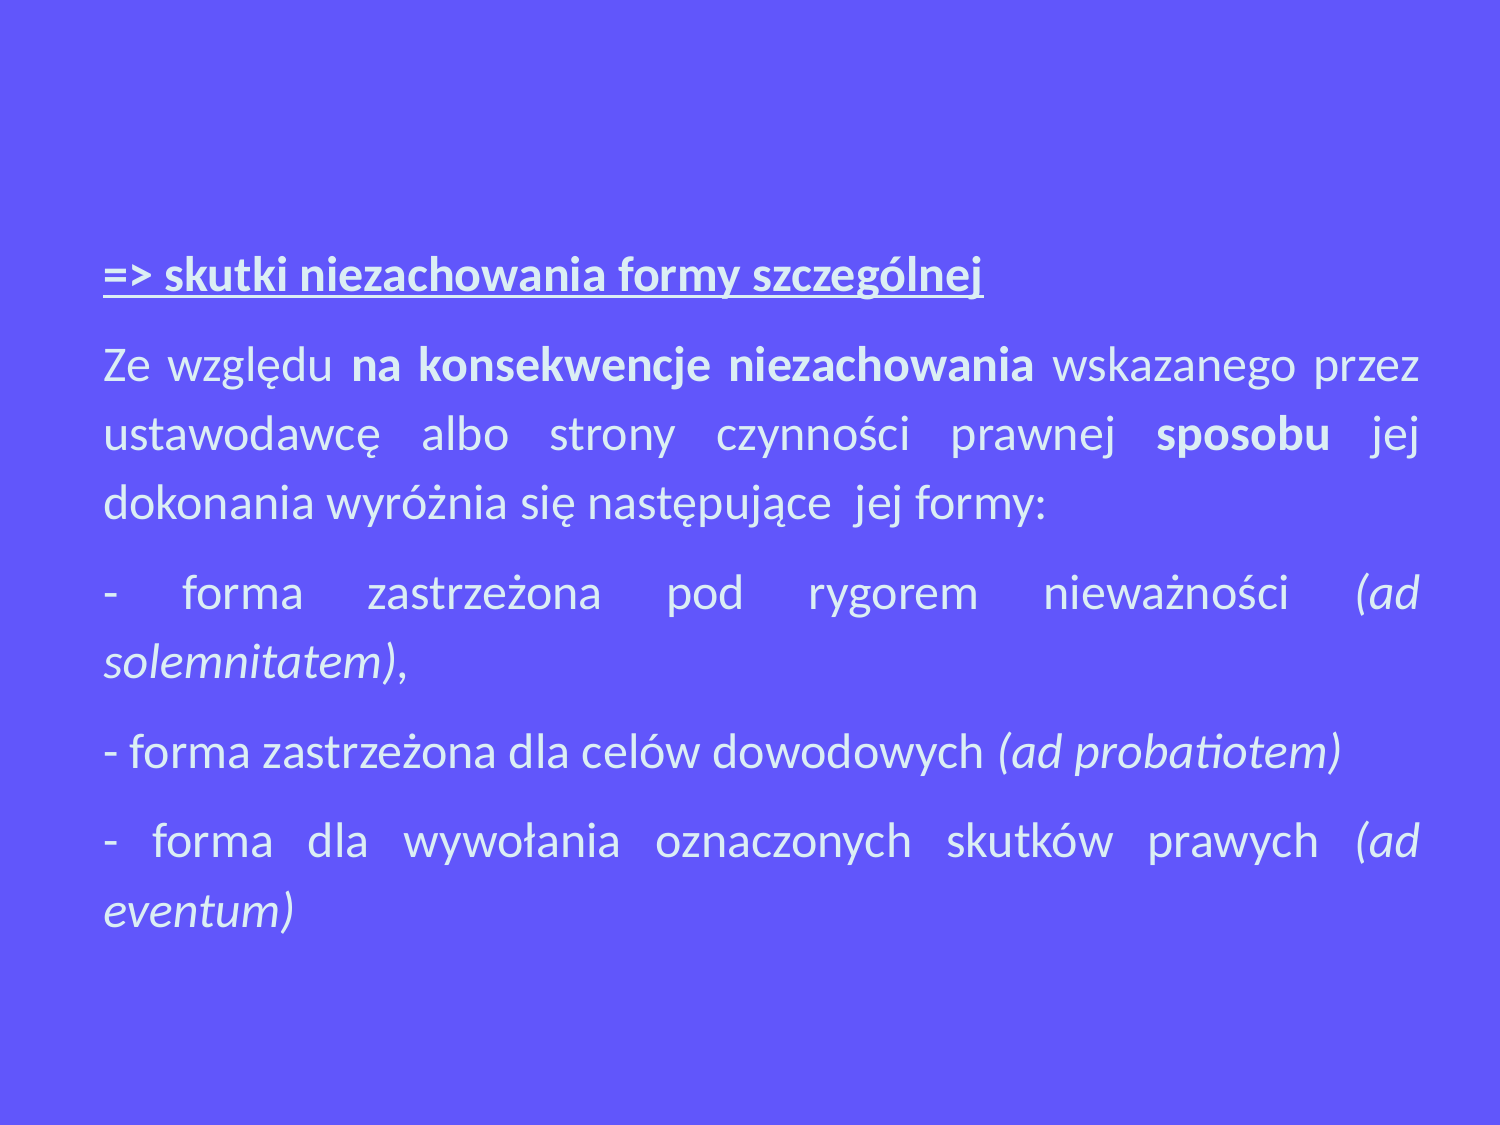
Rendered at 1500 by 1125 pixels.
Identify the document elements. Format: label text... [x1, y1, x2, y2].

text_box => skutki niezachowania formy szczególnej Ze względu na konsekwencje niezachowania wskazanego przez ustawodawcę albo strony czynności prawnej sposobu jej dokonania wyróżnia się następujące jej formy: - forma zastrzeżona pod rygorem nieważności (ad solemnitatem), - forma zastrzeżona dla celów dowodowych (ad probatiotem) - forma dla wywołania oznaczonych skutków prawych (ad eventum) [88, 225, 1436, 945]
